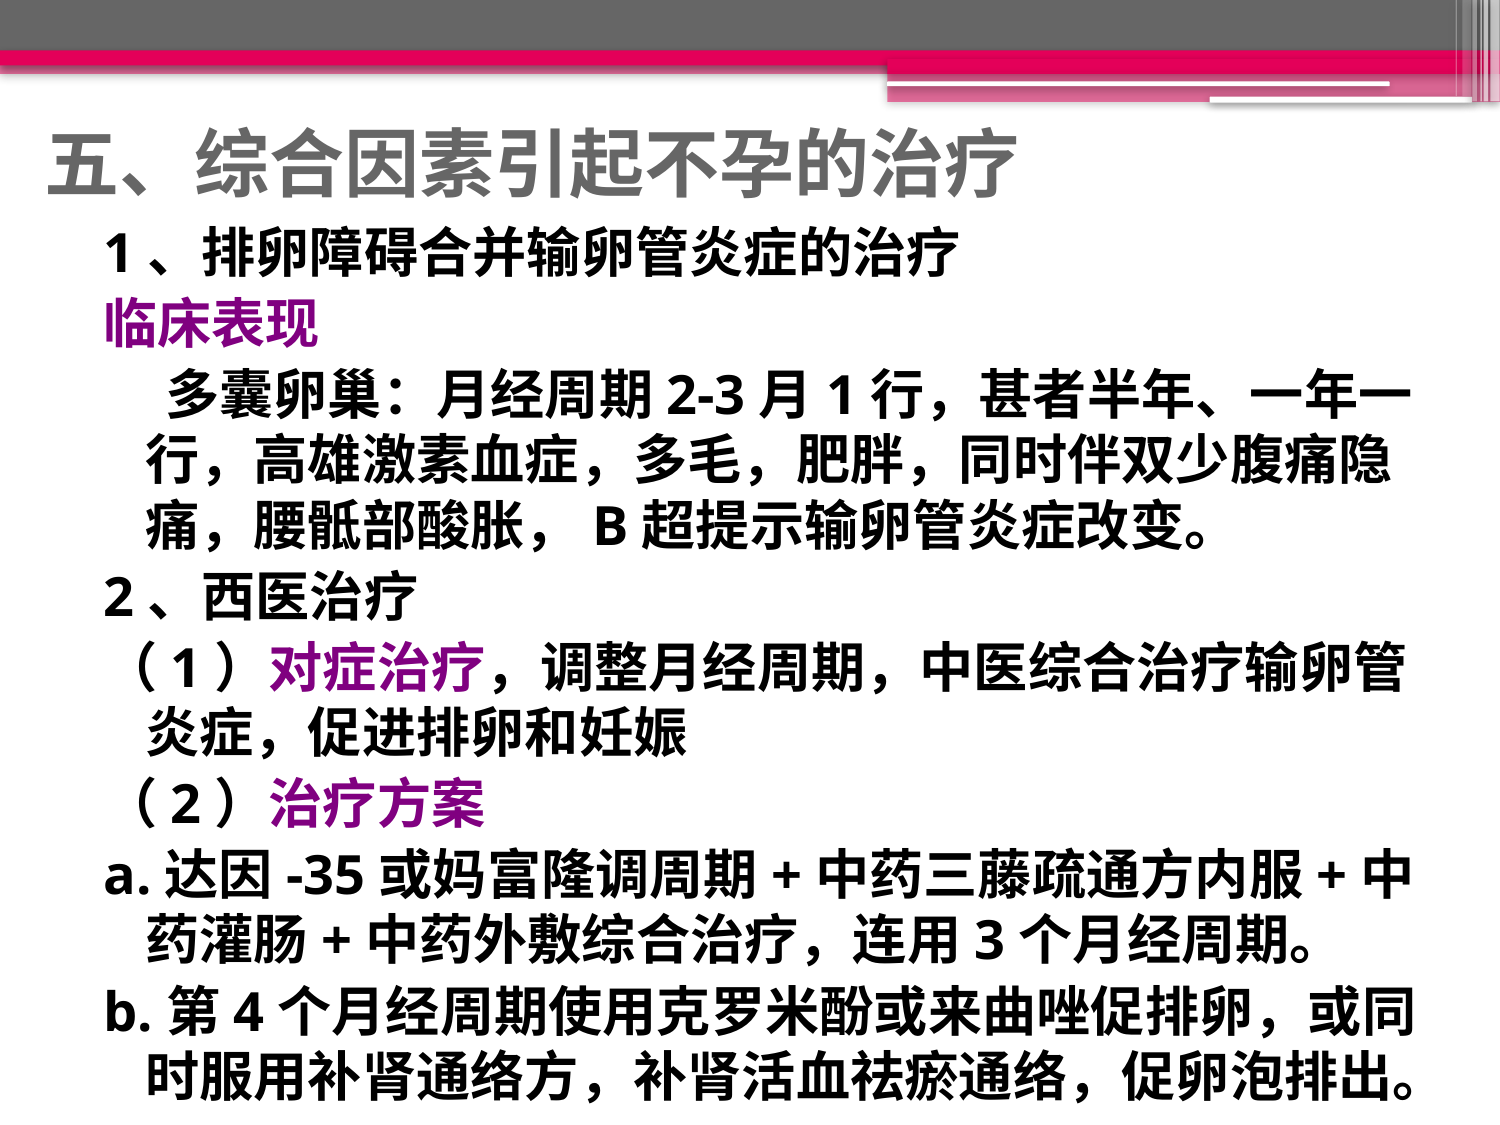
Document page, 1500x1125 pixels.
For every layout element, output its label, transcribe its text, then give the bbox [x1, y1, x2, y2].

title 五、综合因素引起不孕的治疗 [29, 102, 1174, 221]
list 1、排卵障碍合并输卵管炎症的治疗 临床表现 多囊卵巢：月经周期2-3月1行，甚者半年、一年一行，高雄激素血症，多毛，肥胖，同时伴双少腹痛隐痛，腰骶部酸胀，B超提示输卵管炎症改变。 2、西医治疗 （1）对症治疗，调整月经周期，中医综合治疗输卵管炎症，促进排卵和妊娠 （2）治疗方案 a.达因-35或妈富隆调周期+中药三藤疏通方内服+中药灌肠+中药外敷综合治疗，连用3个月经周期。 b.第4个月经周期使用克罗米酚或来曲唑促排卵，或同时服用补肾通络方，补肾活血祛瘀通络，促卵泡排出。 [70, 210, 1442, 1067]
